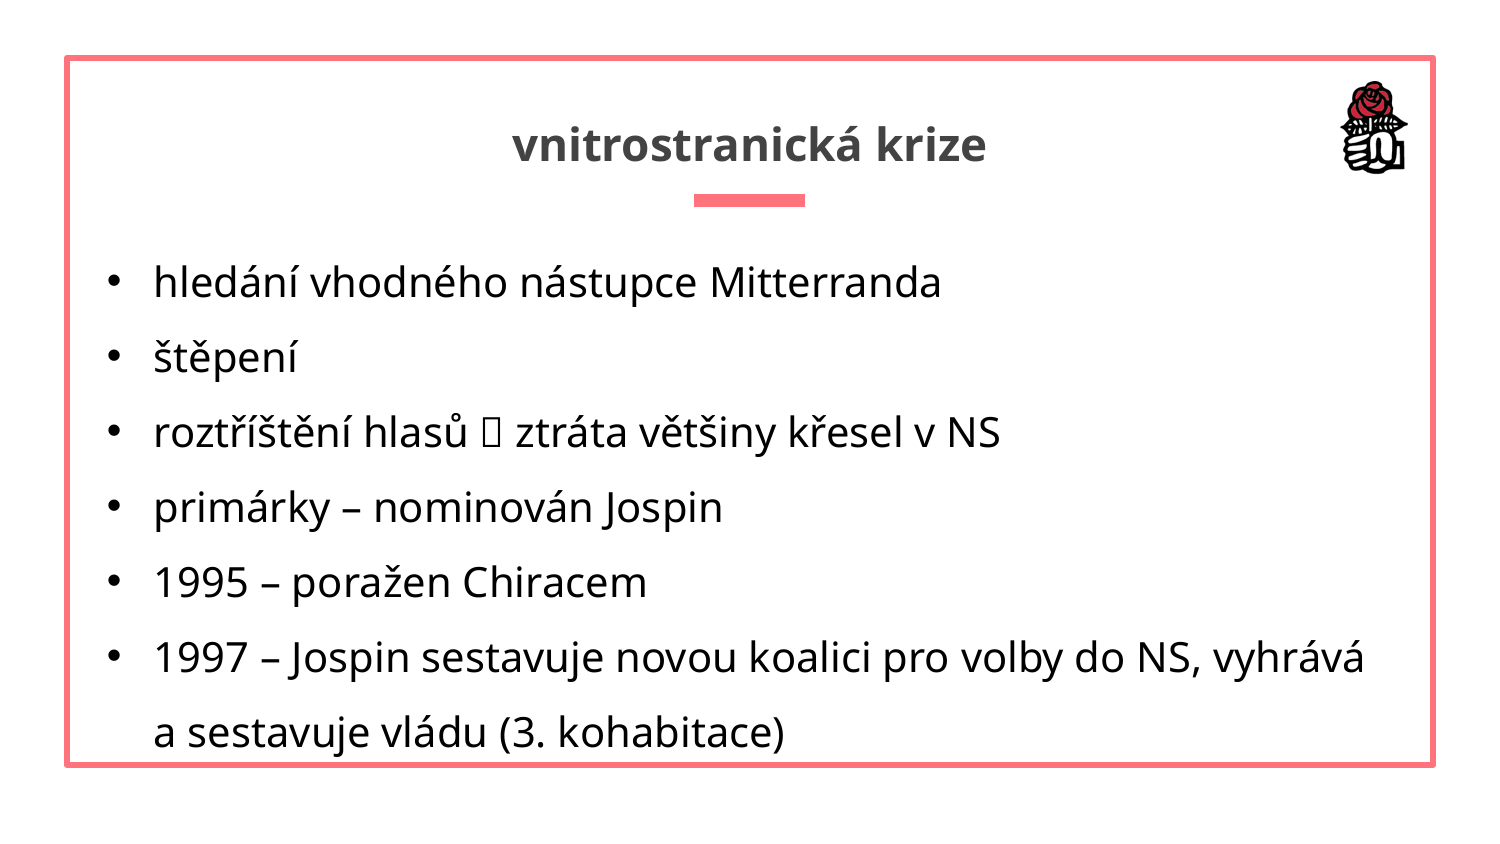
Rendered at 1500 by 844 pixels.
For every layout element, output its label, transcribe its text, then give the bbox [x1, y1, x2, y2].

text_box hledání vhodného nástupce Mitterranda štěpení roztříštění hlasů  ztráta většiny křesel v NS primárky – nominován Jospin 1995 – poražen Chiracem 1997 – Jospin sestavuje novou koalici pro volby do NS, vyhrává a sestavuje vládu (3. kohabitace) [92, 223, 1408, 763]
picture [1319, 80, 1409, 202]
title vnitrostranická krize [0, 35, 1500, 186]
